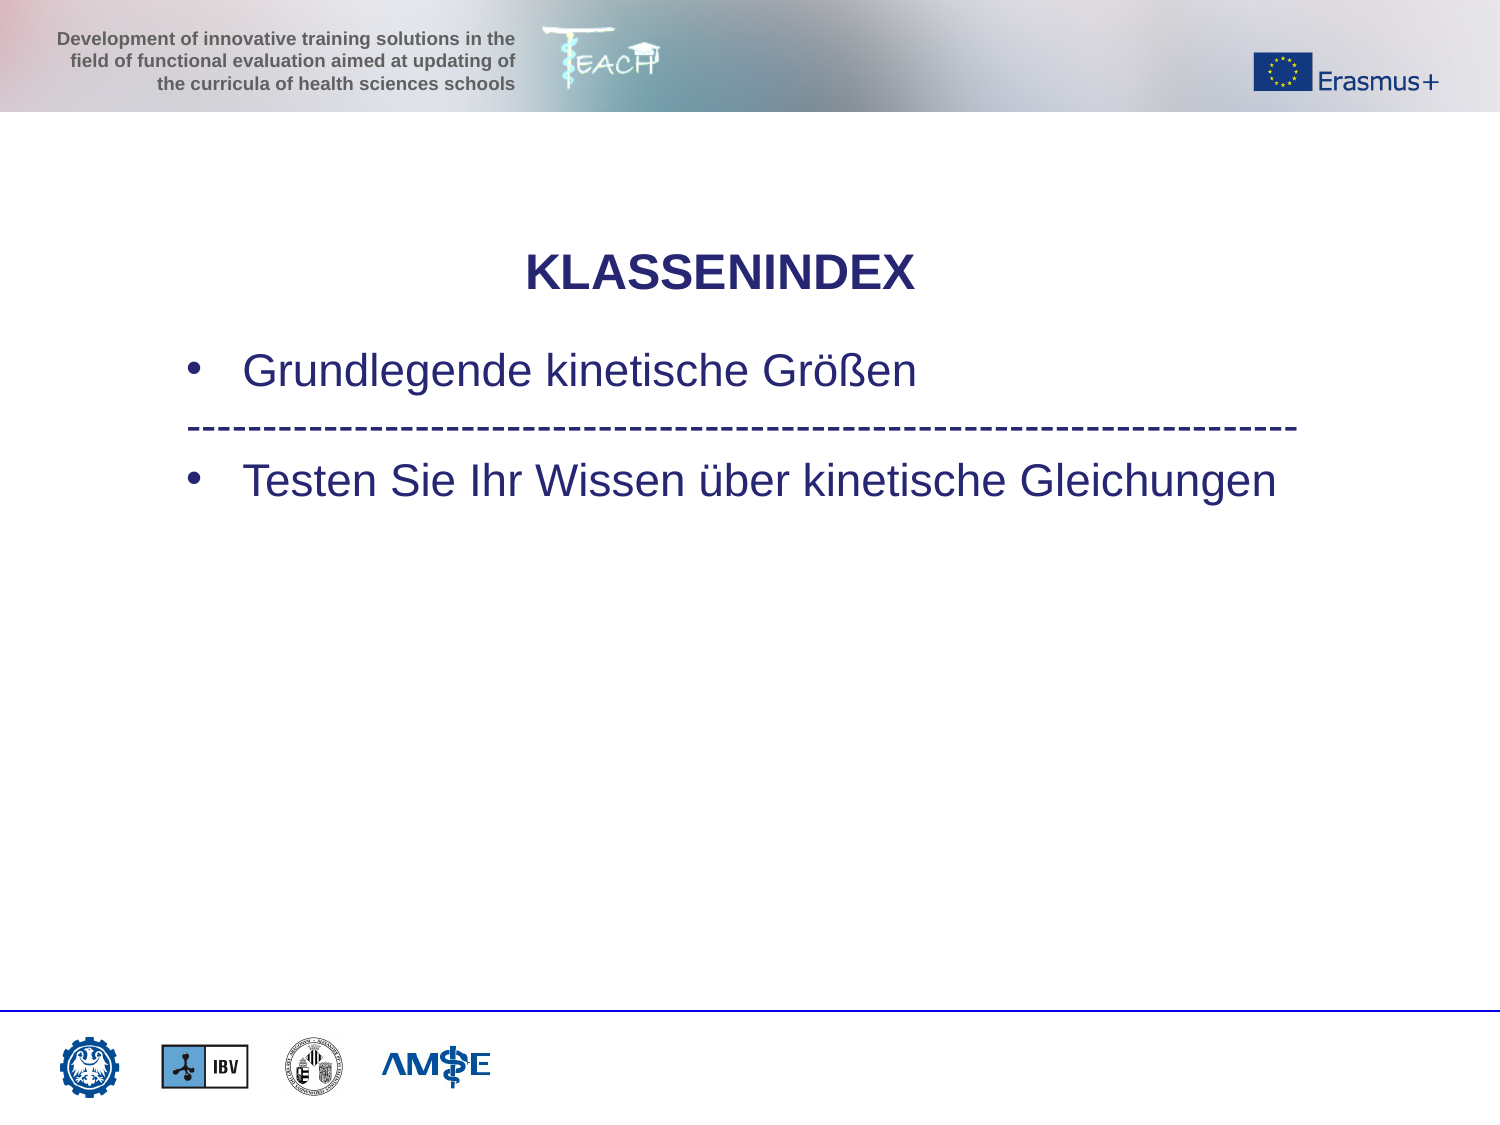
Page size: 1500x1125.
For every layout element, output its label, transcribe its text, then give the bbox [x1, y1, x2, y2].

picture [0, 1, 1500, 112]
text_box KLASSENINDEX [53, 231, 1388, 307]
text_box Grundlegende kinetische Größen ------------------------------------------------------------------------- Testen Sie Ihr Wissen über kinetische Gleichungen [171, 332, 1329, 513]
picture [161, 1044, 249, 1089]
picture [379, 1044, 491, 1089]
picture [53, 1035, 126, 1099]
picture [284, 1036, 344, 1097]
